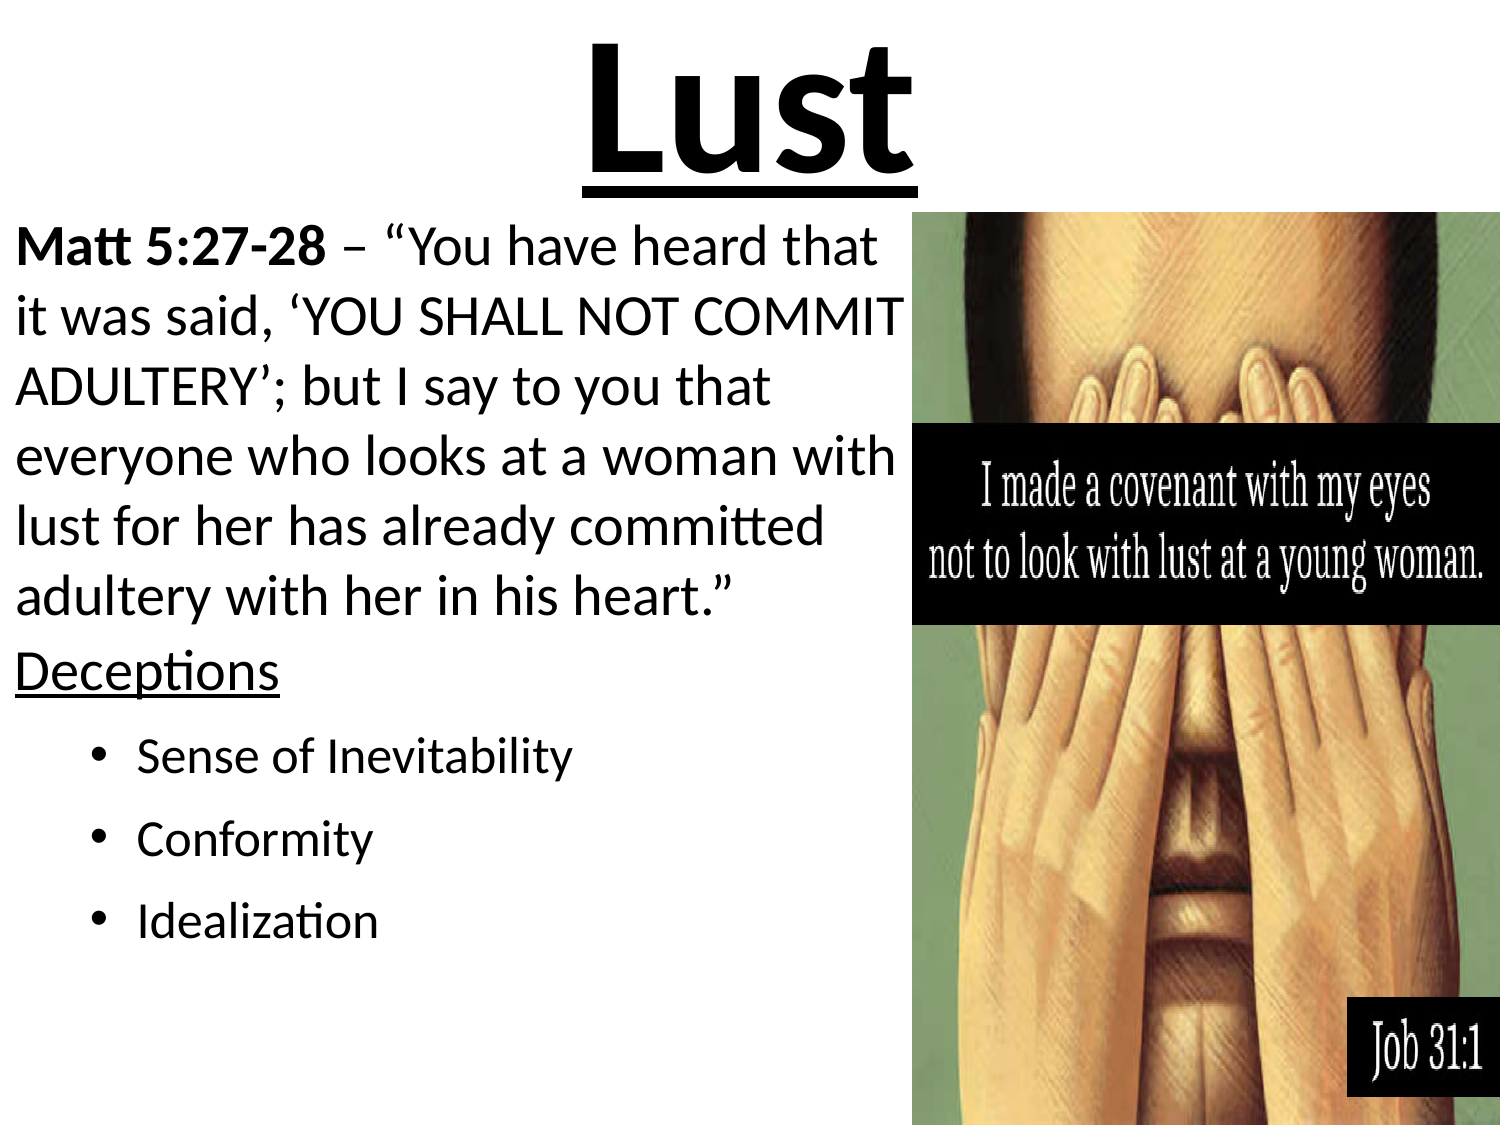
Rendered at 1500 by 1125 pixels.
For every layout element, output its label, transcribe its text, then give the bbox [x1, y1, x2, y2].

title Lust [0, 0, 1500, 188]
list Matt 5:27-28 – “You have heard that it was said, ‘You shall not commit adultery’; but I say to you that everyone who looks at a woman with lust for her has already committed adultery with her in his heart.” [0, 200, 925, 638]
text_box Deceptions Sense of Inevitability Conformity Idealization [0, 624, 813, 957]
picture [912, 212, 1500, 1125]
